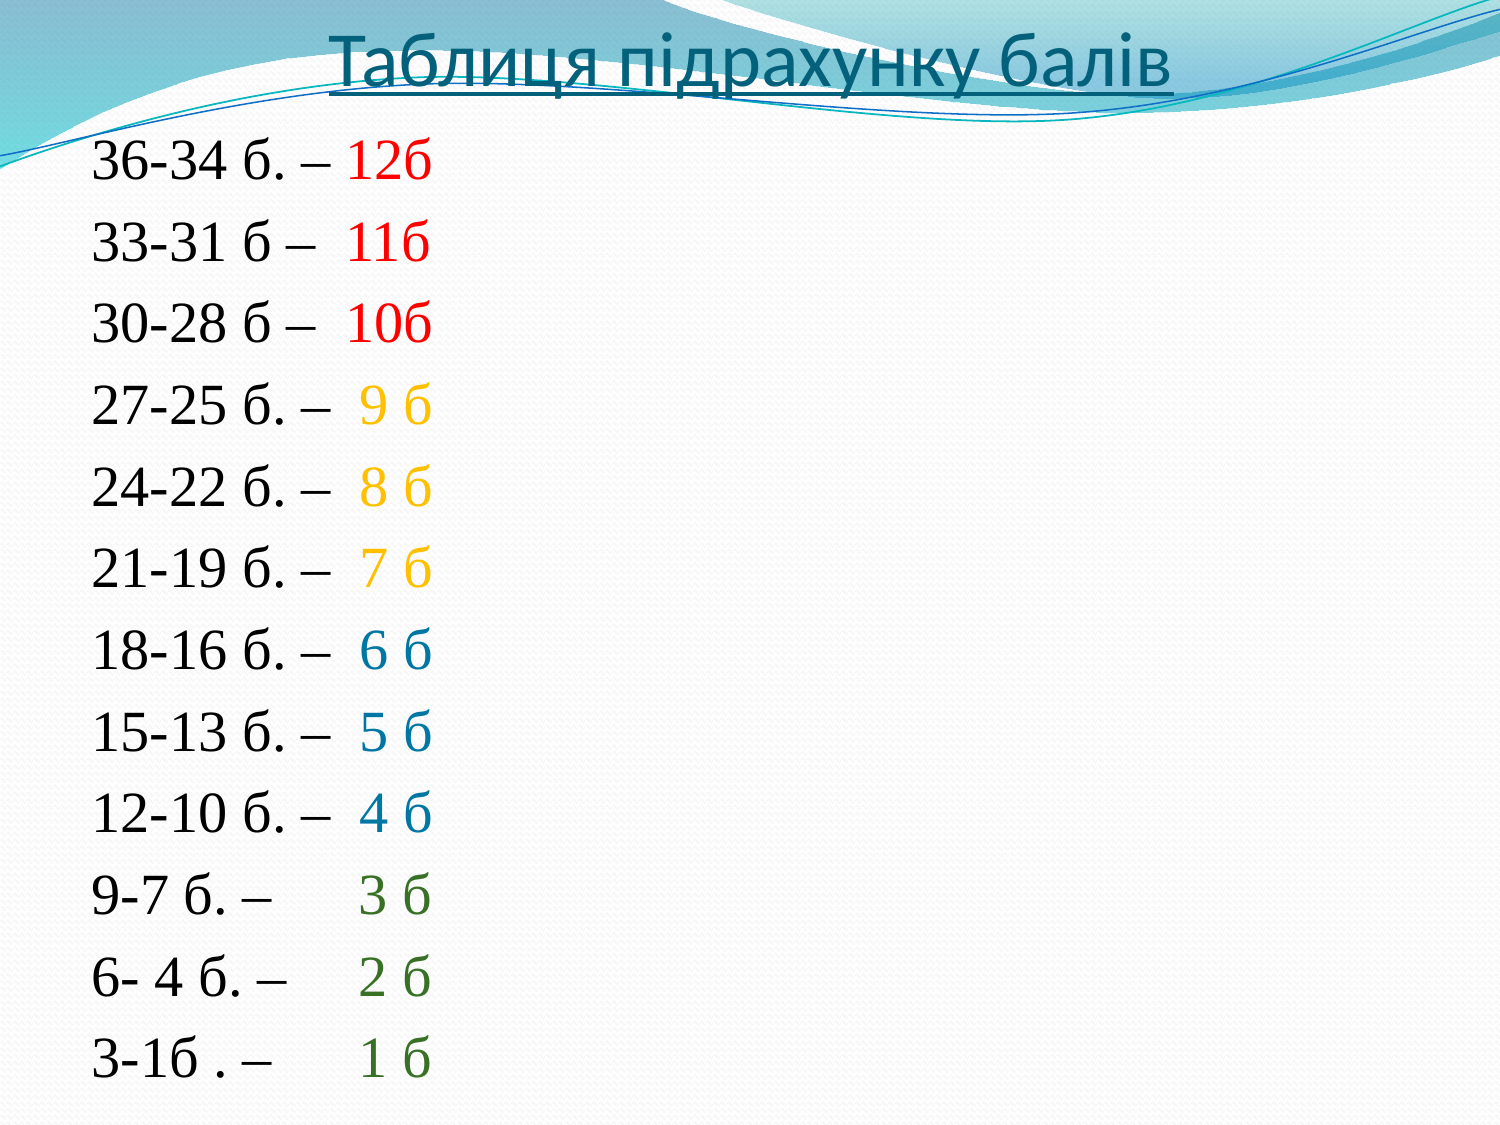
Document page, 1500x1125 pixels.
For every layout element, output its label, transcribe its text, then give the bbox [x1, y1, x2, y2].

title Таблиця підрахунку балів [76, 0, 1427, 102]
list 36-34 б. – 12б 33-31 б – 11б 30-28 б – 10б 27-25 б. – 9 б 24-22 б. – 8 б 21-19 б. – 7 б 18-16 б. – 6 б 15-13 б. – 5 б 12-10 б. – 4 б 9-7 б. – 3 б 6- 4 б. – 2 б 3-1б . – 1 б [76, 113, 1427, 1047]
